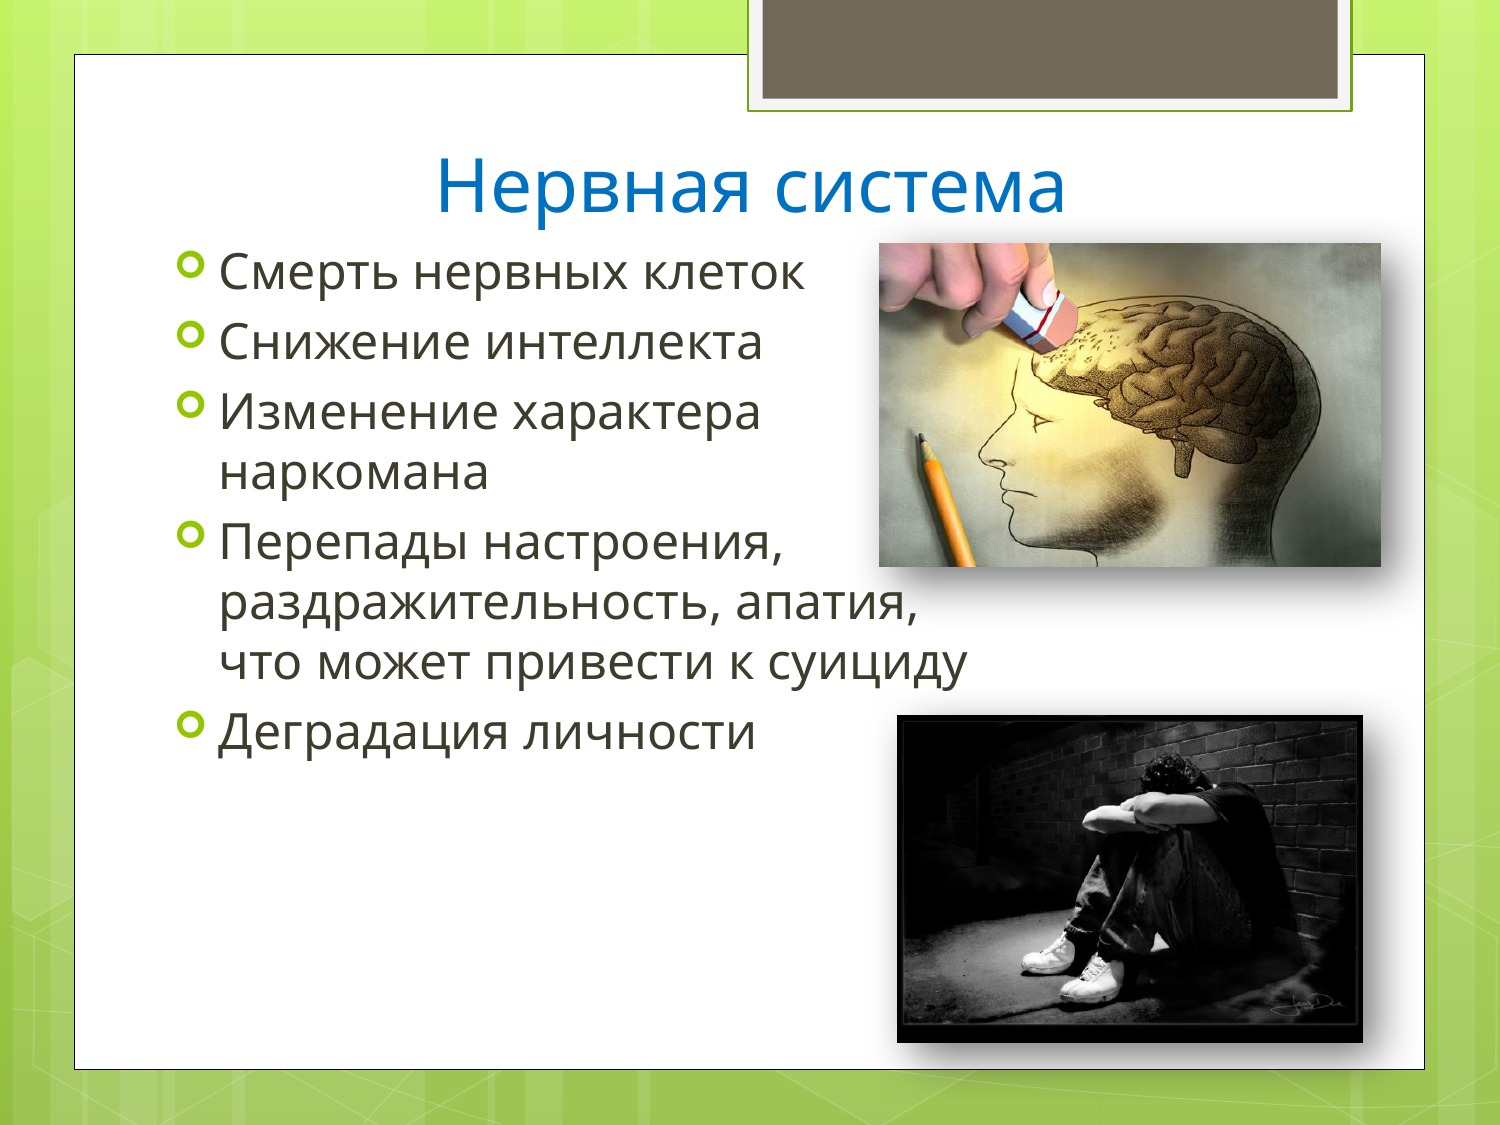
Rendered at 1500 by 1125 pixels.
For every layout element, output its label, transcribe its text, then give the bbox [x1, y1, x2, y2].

picture [897, 715, 1363, 1043]
title Нервная система [76, 42, 1427, 236]
list Смерть нервных клеток Снижение интеллекта Изменение характера наркомана Перепады настроения, раздражительность, апатия, что может привести к суициду Деградация личности [147, 231, 1010, 799]
picture [879, 243, 1381, 568]
